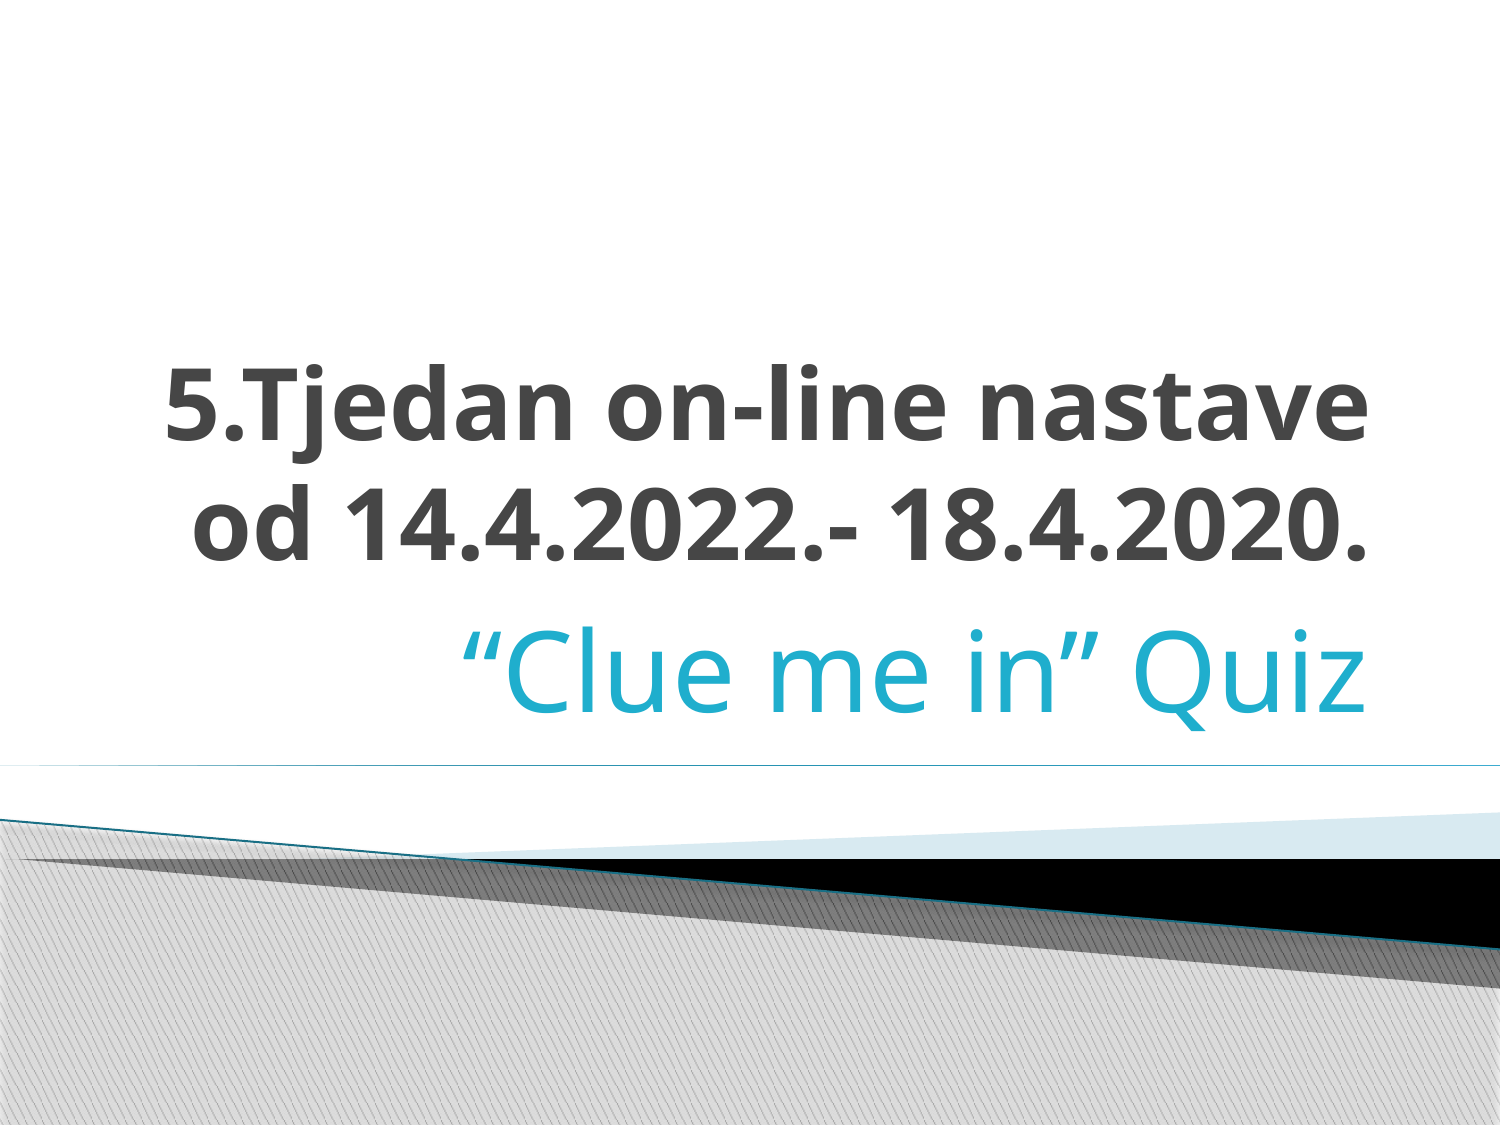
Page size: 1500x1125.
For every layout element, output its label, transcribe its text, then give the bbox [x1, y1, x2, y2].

title 5.Tjedan on-line nastave od 14.4.2022.- 18.4.2020. [112, 287, 1388, 588]
picture [5, 859, 1500, 989]
subtitle “Clue me in” Quiz [112, 592, 1388, 790]
